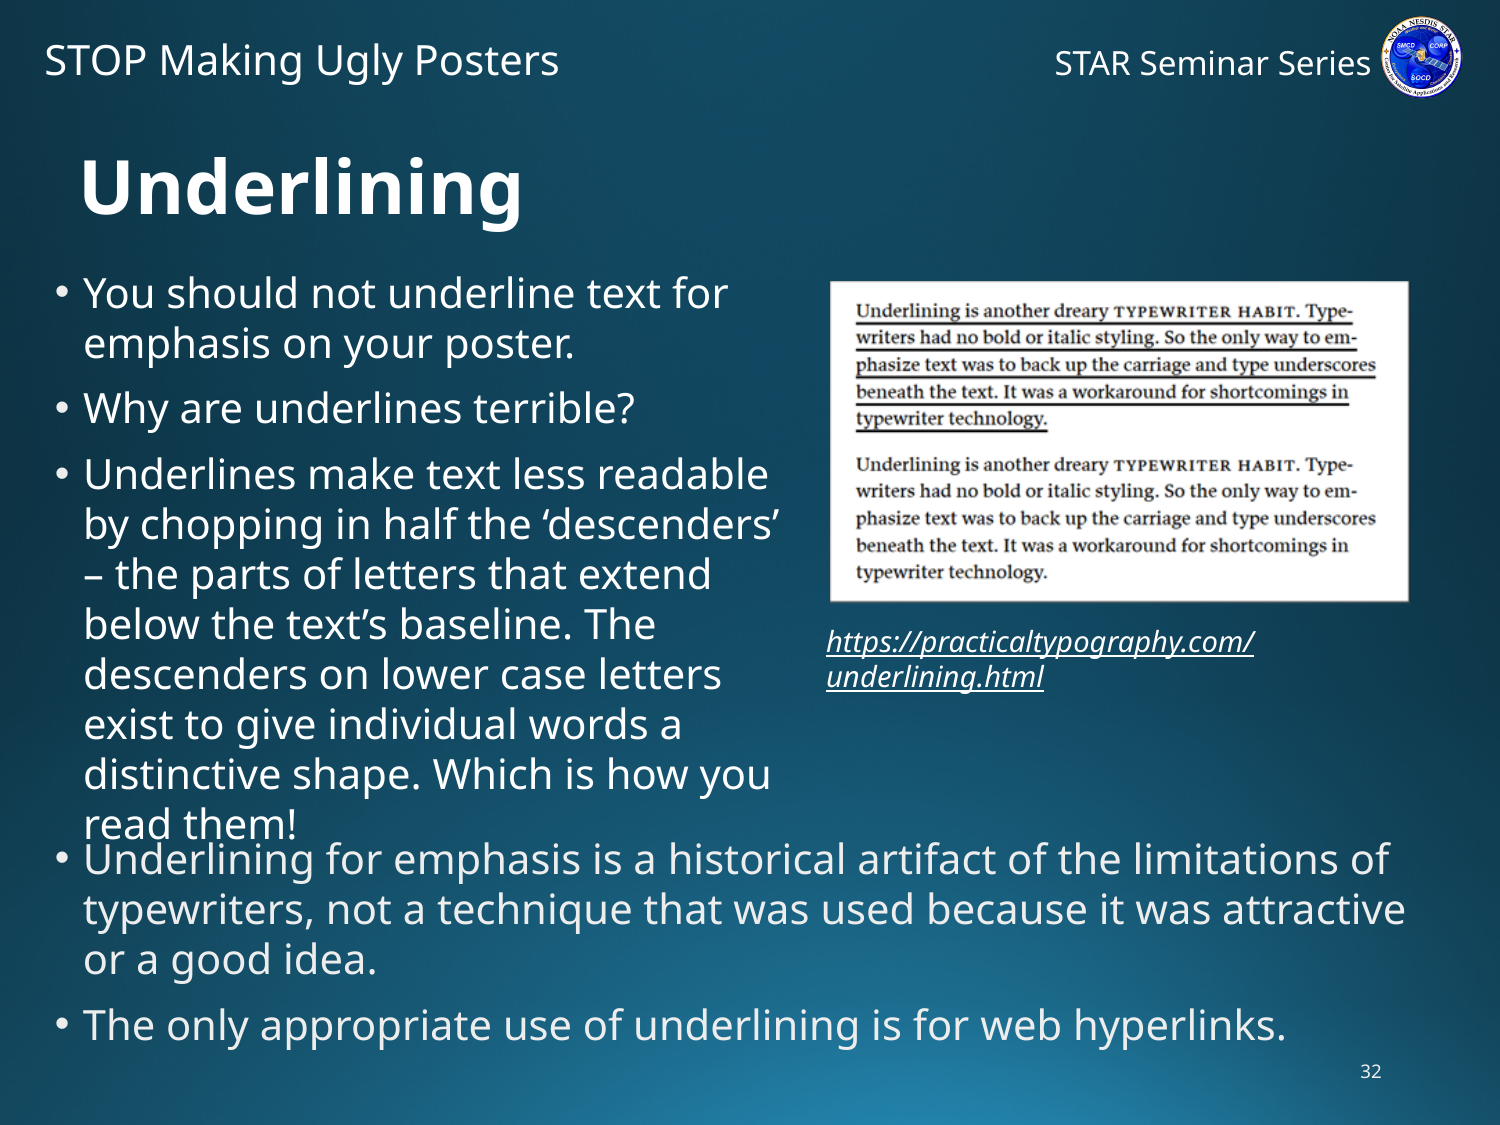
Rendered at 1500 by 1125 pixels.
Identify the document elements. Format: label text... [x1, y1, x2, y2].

picture [0, 0, 1500, 1125]
text_box Underlining for emphasis is a historical artifact of the limitations of typewriters, not a technique that was used because it was attractive or a good idea. The only appropriate use of underlining is for web hyperlinks. [39, 825, 1434, 1043]
slide_number 32 [1059, 1043, 1397, 1103]
title Underlining [63, 132, 1456, 249]
list You should not underline text for emphasis on your poster. Why are underlines terrible? Underlines make text less readable by chopping in half the ‘descenders’ – the parts of letters that extend below the text’s baseline. The descenders on lower case letters exist to give individual words a distinctive shape. Which is how you read them! [39, 259, 808, 821]
text_box https://practicaltypography.com/underlining.html [811, 615, 1445, 701]
